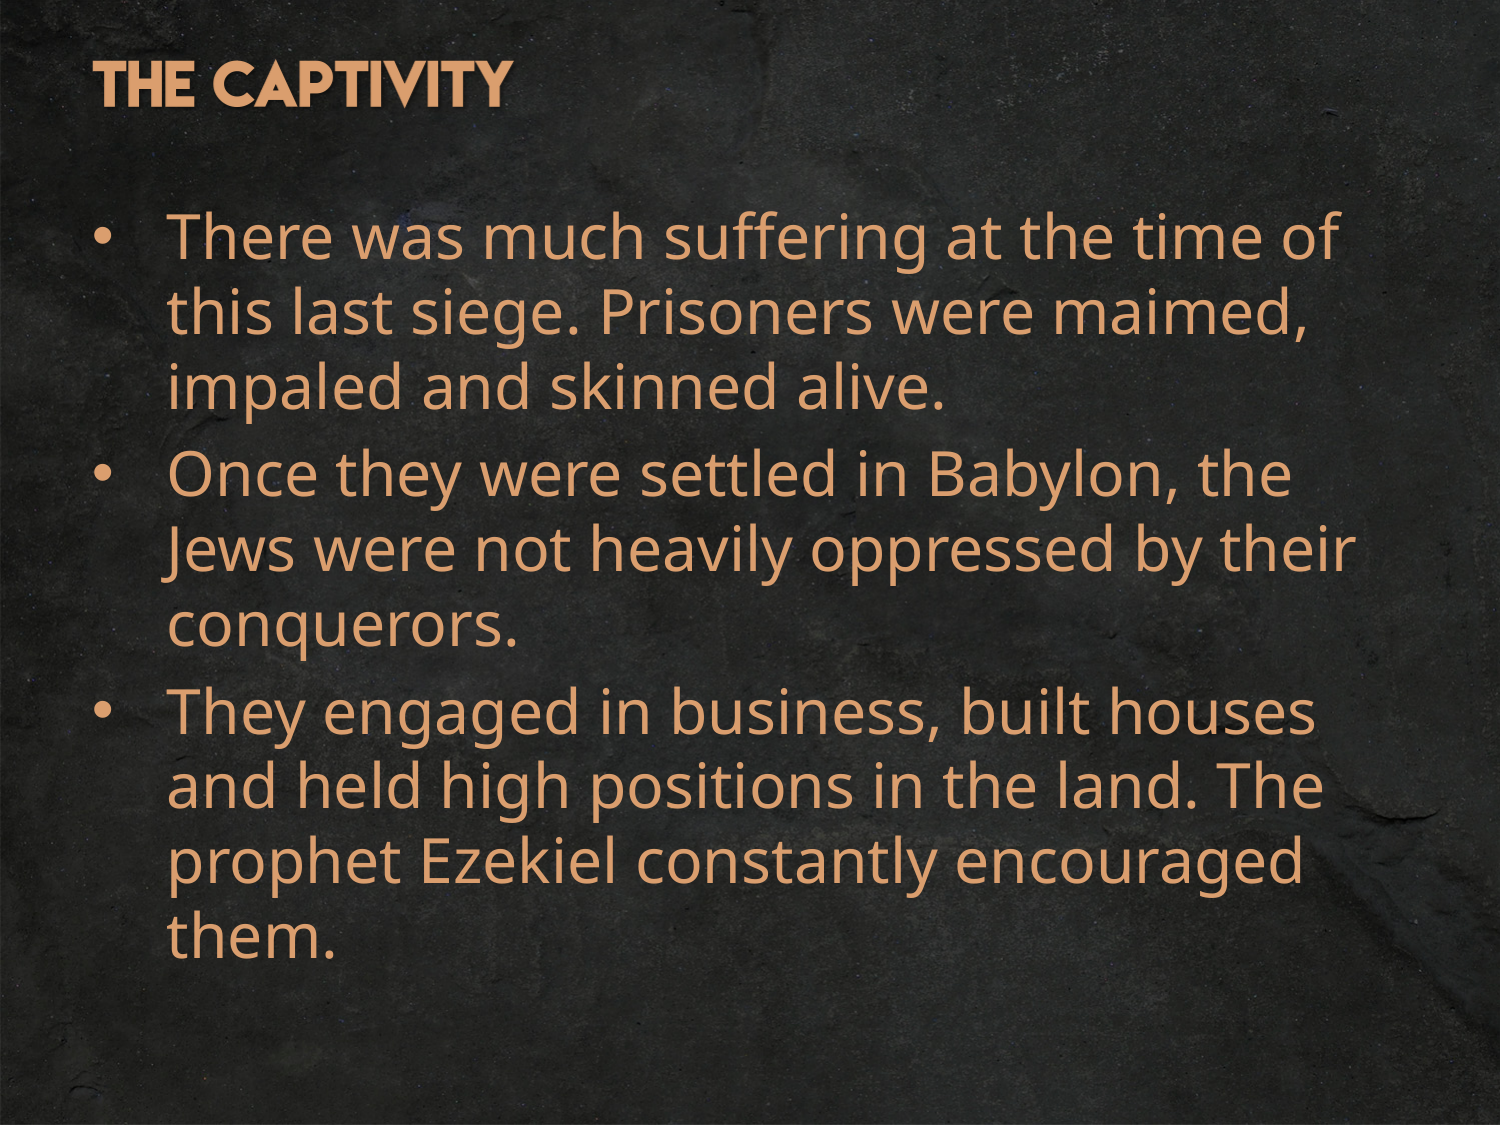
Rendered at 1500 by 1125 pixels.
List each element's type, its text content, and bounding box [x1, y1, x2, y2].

list There was much suffering at the time of this last siege. Prisoners were maimed, impaled and skinned alive. Once they were settled in Babylon, the Jews were not heavily oppressed by their conquerors. They engaged in business, built houses and held high positions in the land. The prophet Ezekiel constantly encouraged them. [76, 170, 1426, 1042]
picture [0, 0, 1500, 1125]
